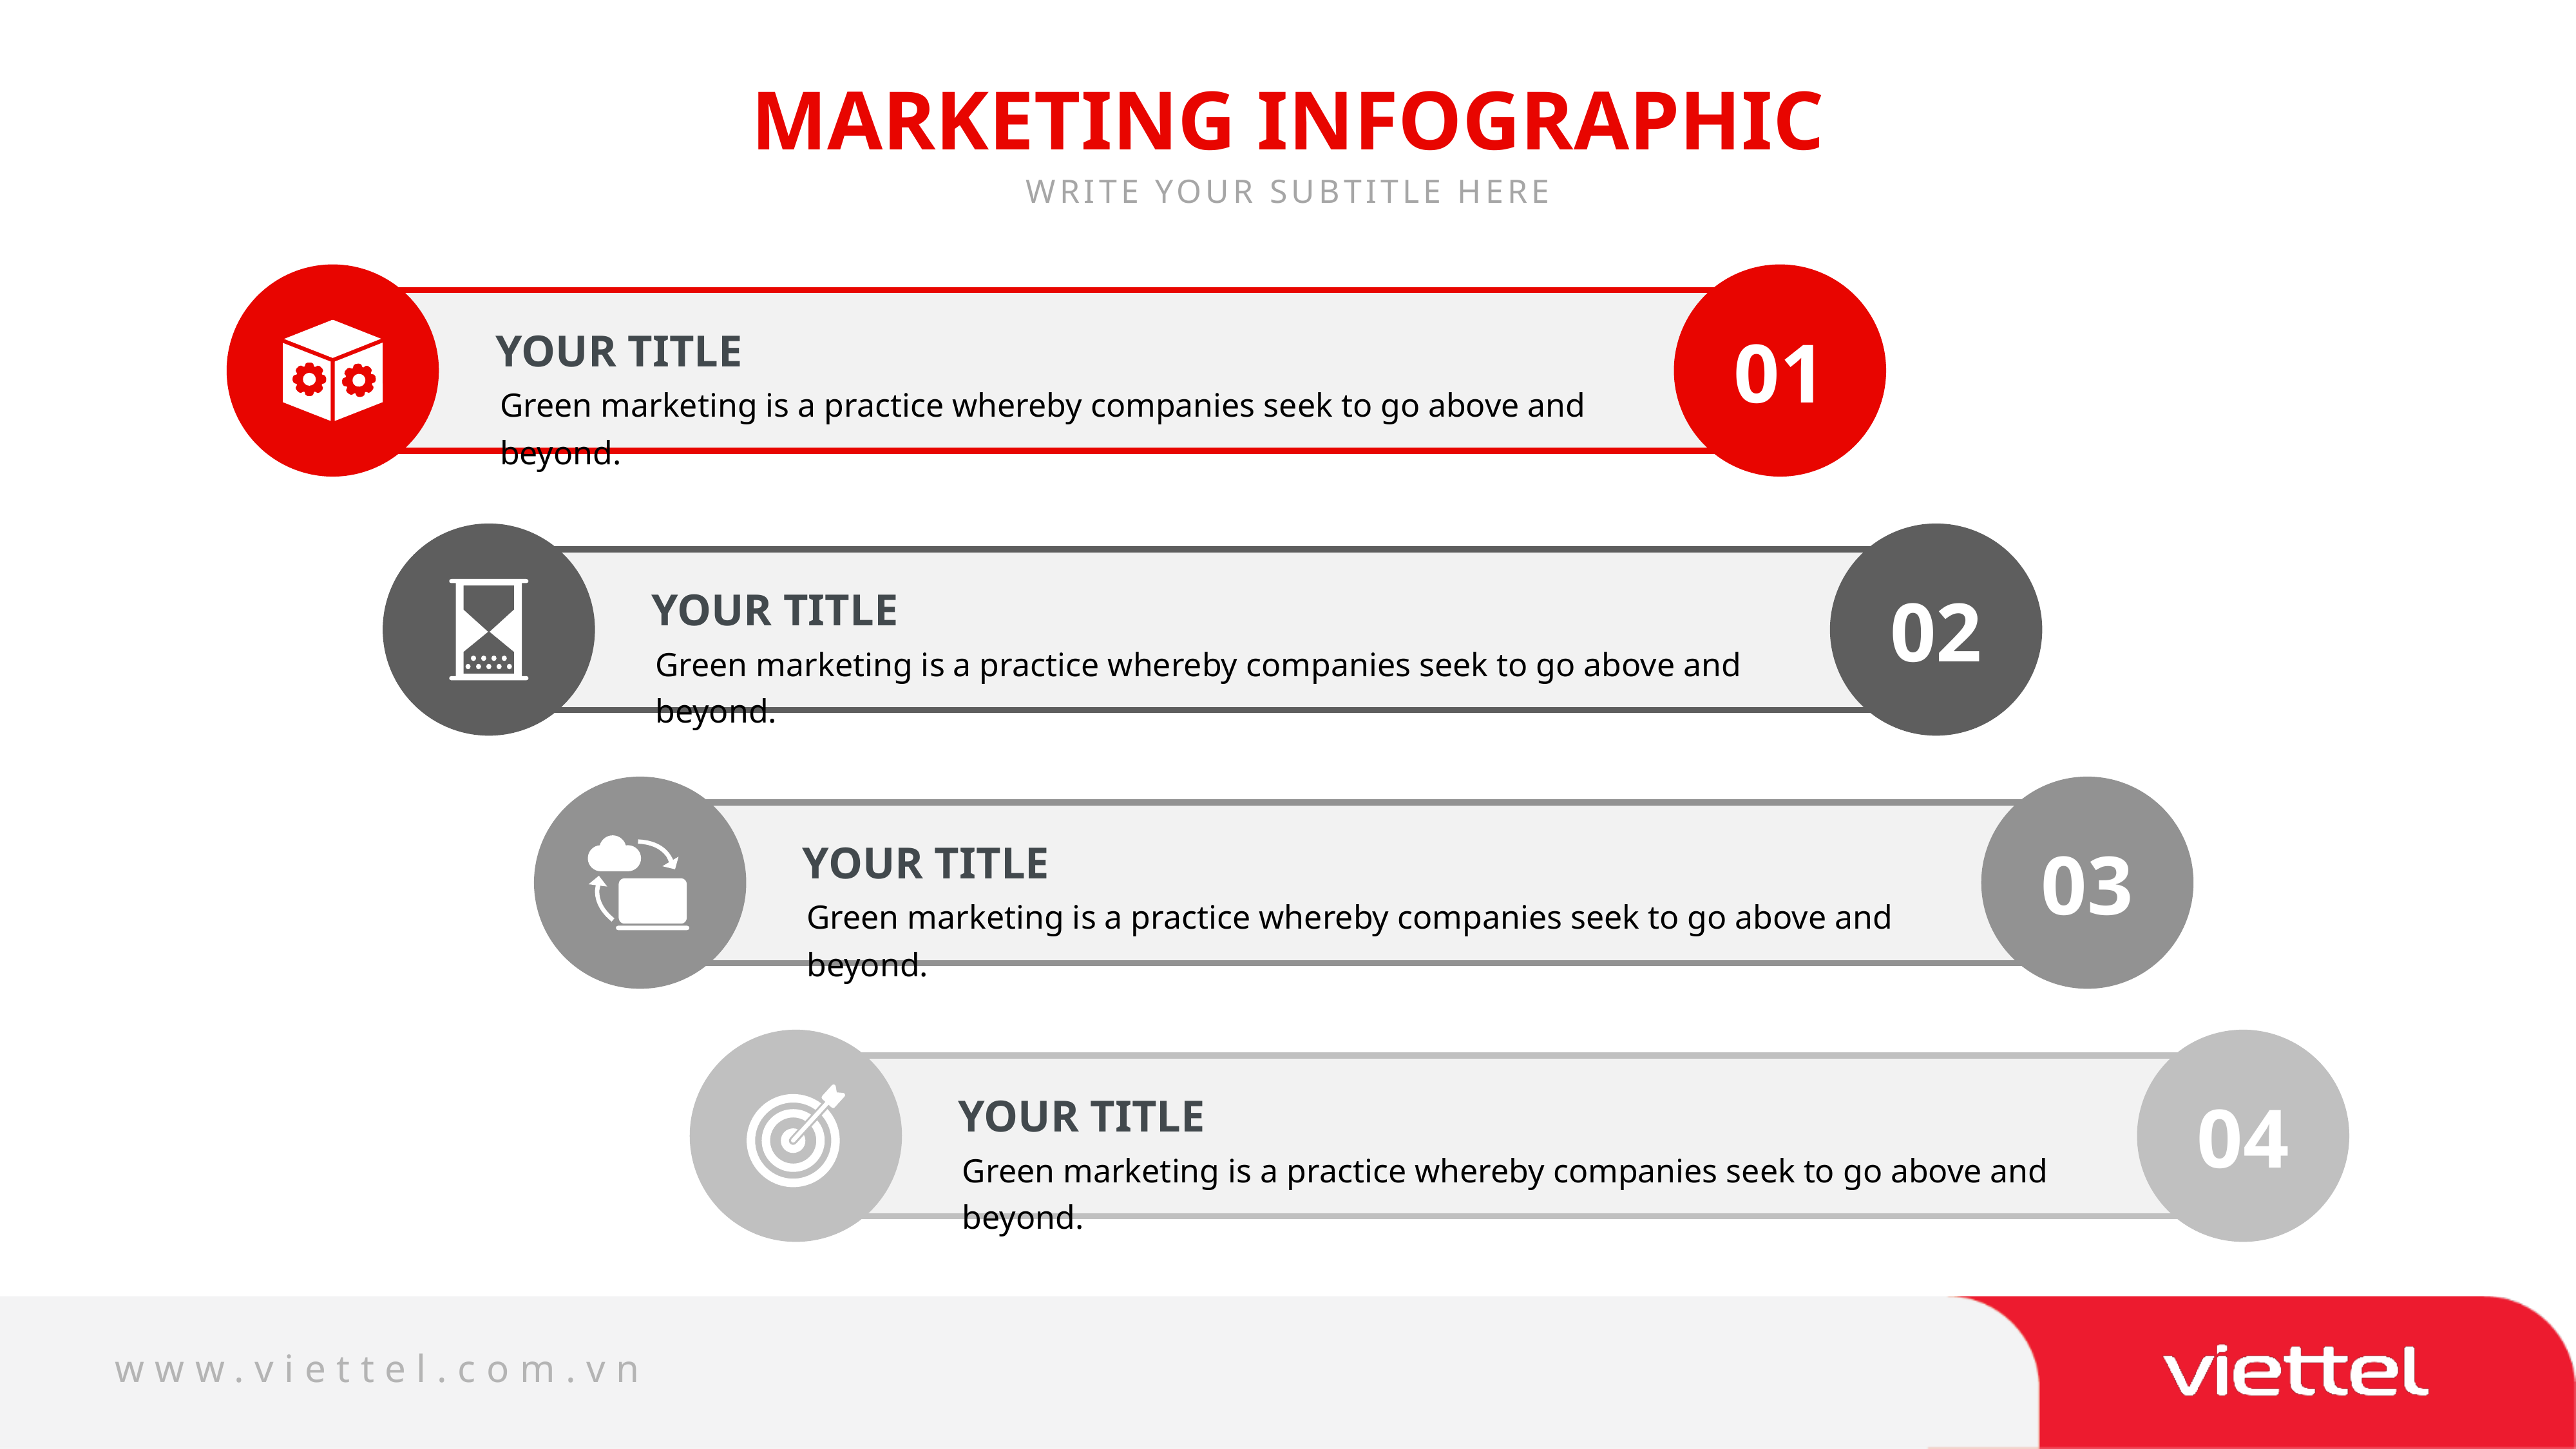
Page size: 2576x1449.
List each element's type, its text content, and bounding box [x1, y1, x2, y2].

picture [0, 1296, 2576, 1449]
text_box MARKETING INFOGRAPHIC [741, 64, 1835, 171]
text_box WRITE YOUR SUBTITLE HERE [1016, 166, 1560, 215]
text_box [226, 264, 2350, 1242]
